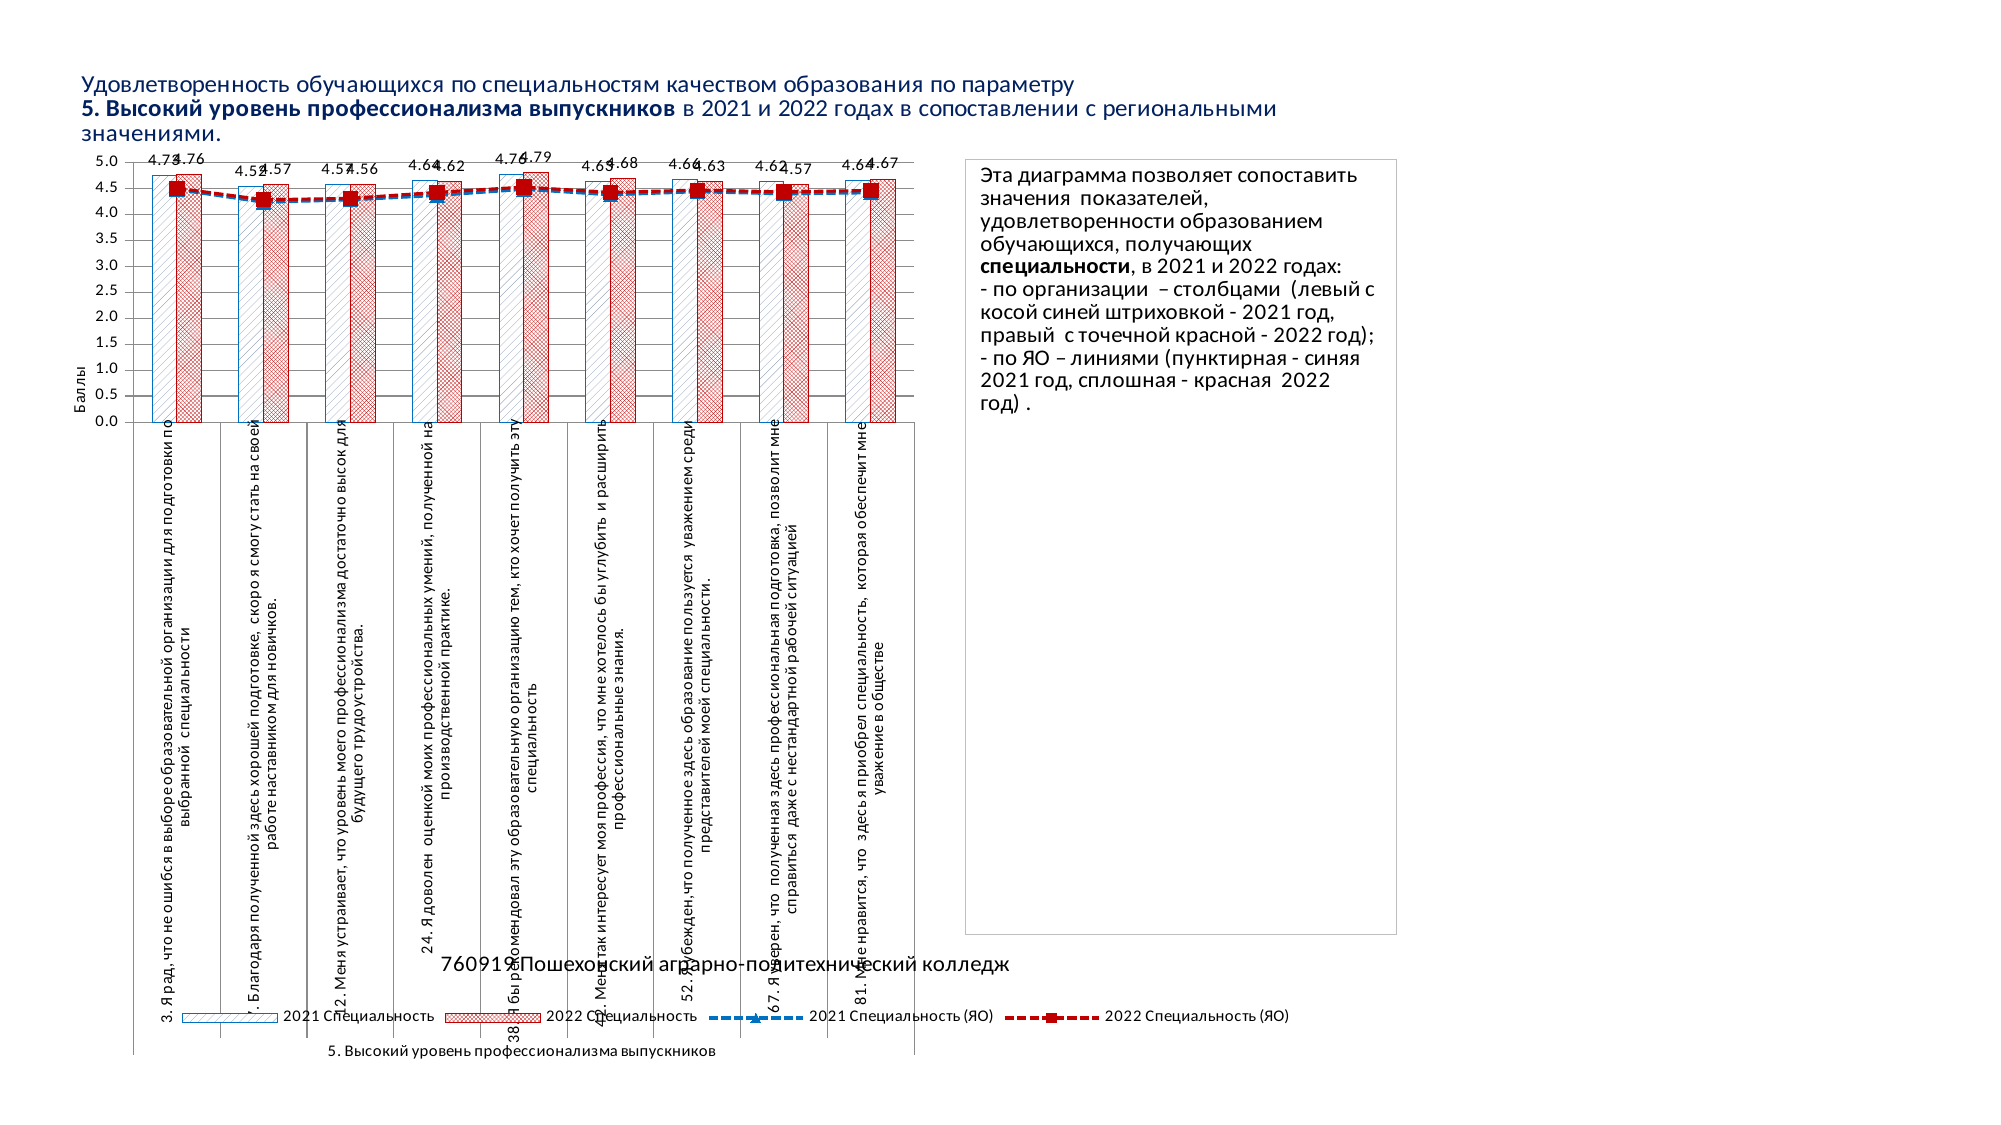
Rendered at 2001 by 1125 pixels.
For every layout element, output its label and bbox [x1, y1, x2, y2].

chart [59, 58, 1414, 1061]
